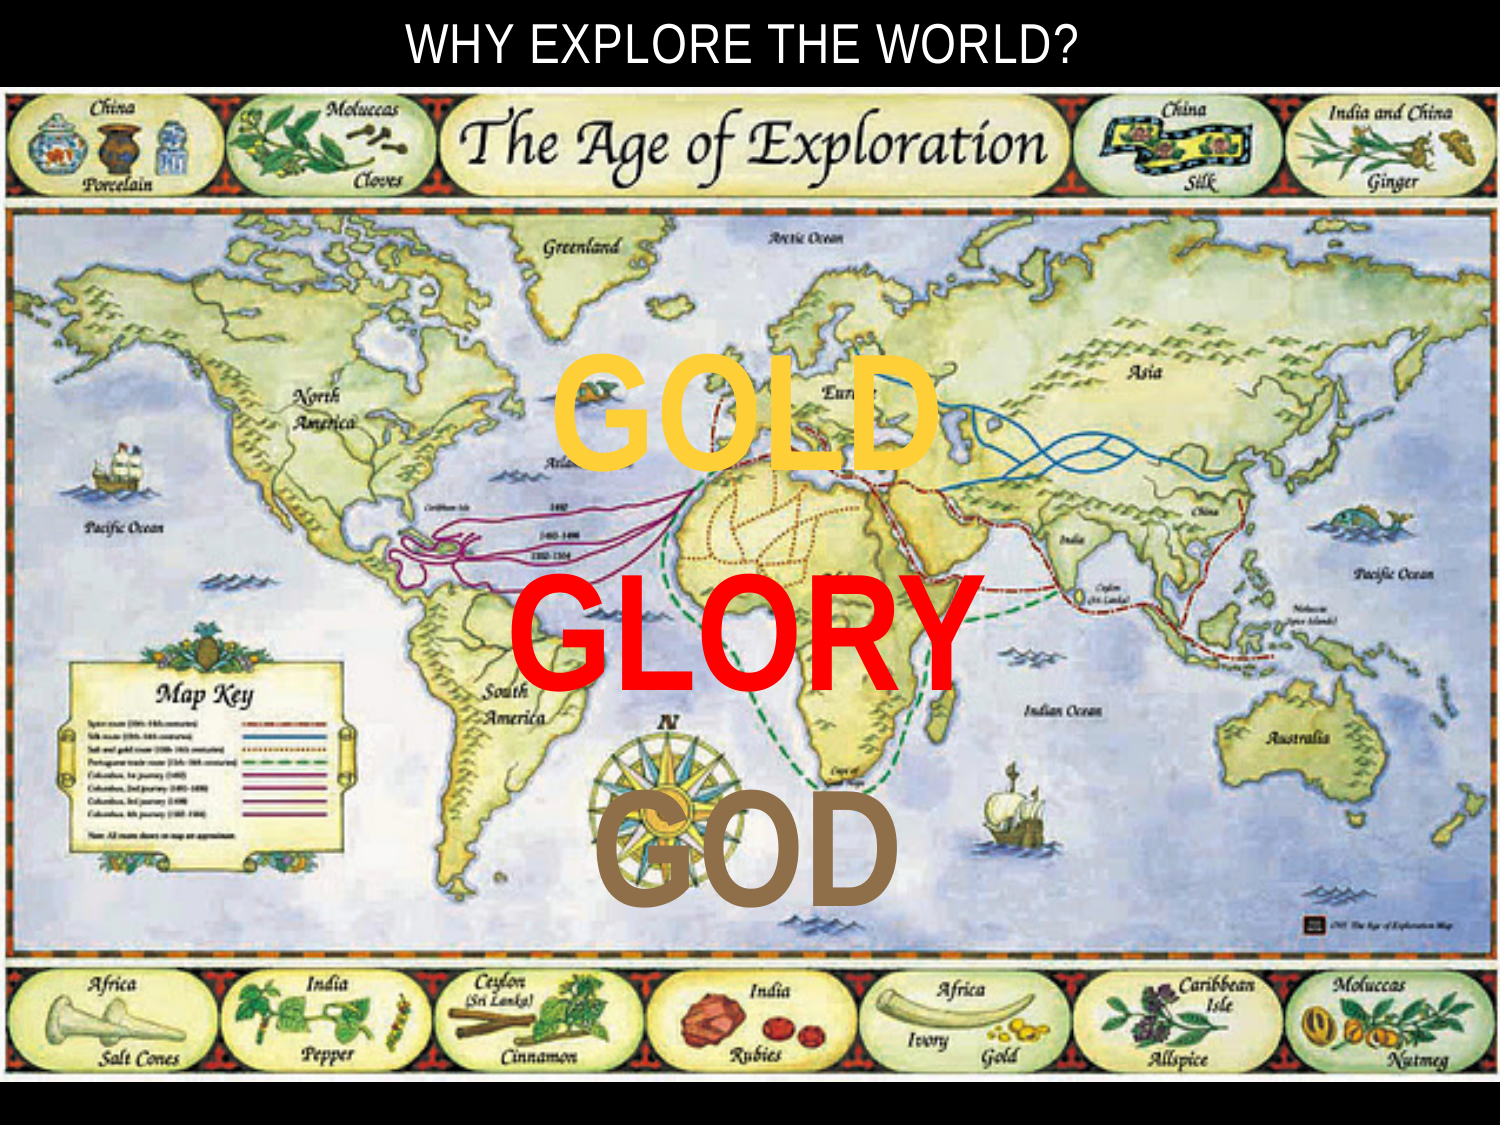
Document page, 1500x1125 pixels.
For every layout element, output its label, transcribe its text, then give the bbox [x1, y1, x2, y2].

title Why explore the World? [0, 0, 1500, 87]
picture [0, 87, 1500, 1125]
